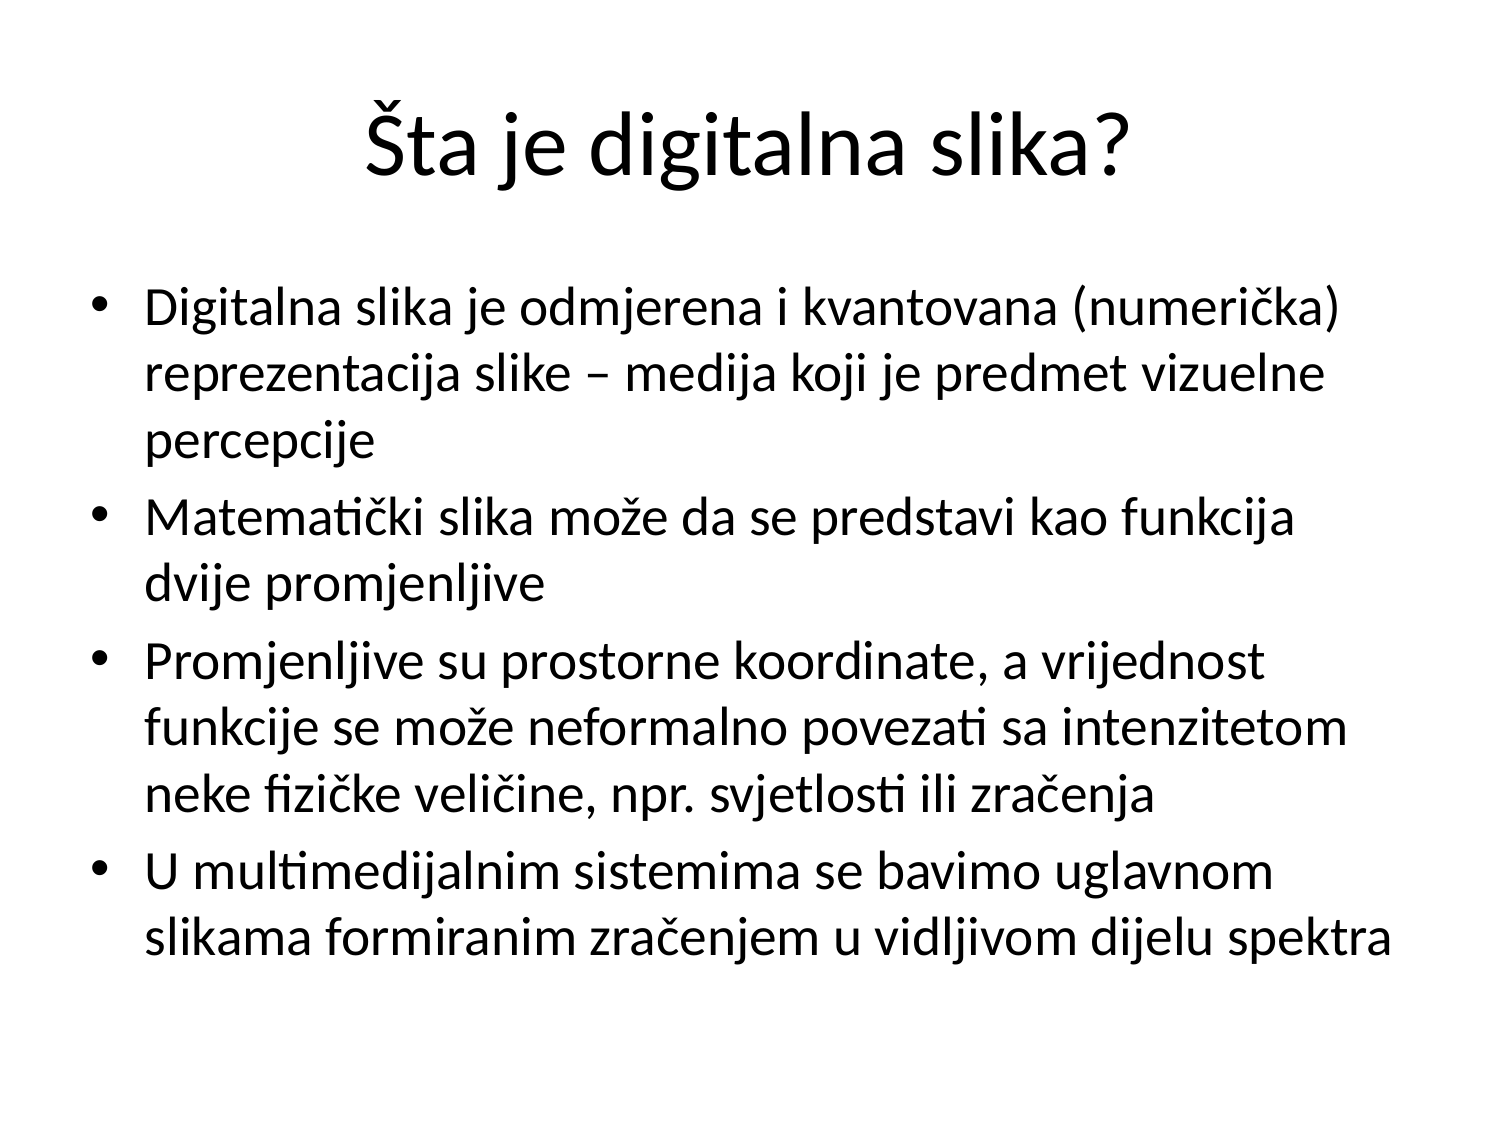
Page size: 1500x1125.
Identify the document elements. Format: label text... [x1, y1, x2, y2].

list Digitalna slika je odmjerena i kvantovana (numerička) reprezentacija slike – medija koji je predmet vizuelne percepcije Matematički slika može da se predstavi kao funkcija dvije promjenljive Promjenljive su prostorne koordinate, a vrijednost funkcije se može neformalno povezati sa intenzitetom neke fizičke veličine, npr. svjetlosti ili zračenja U multimedijalnim sistemima se bavimo uglavnom slikama formiranim zračenjem u vidljivom dijelu spektra [75, 262, 1425, 1005]
title Šta je digitalna slika? [75, 45, 1425, 233]
